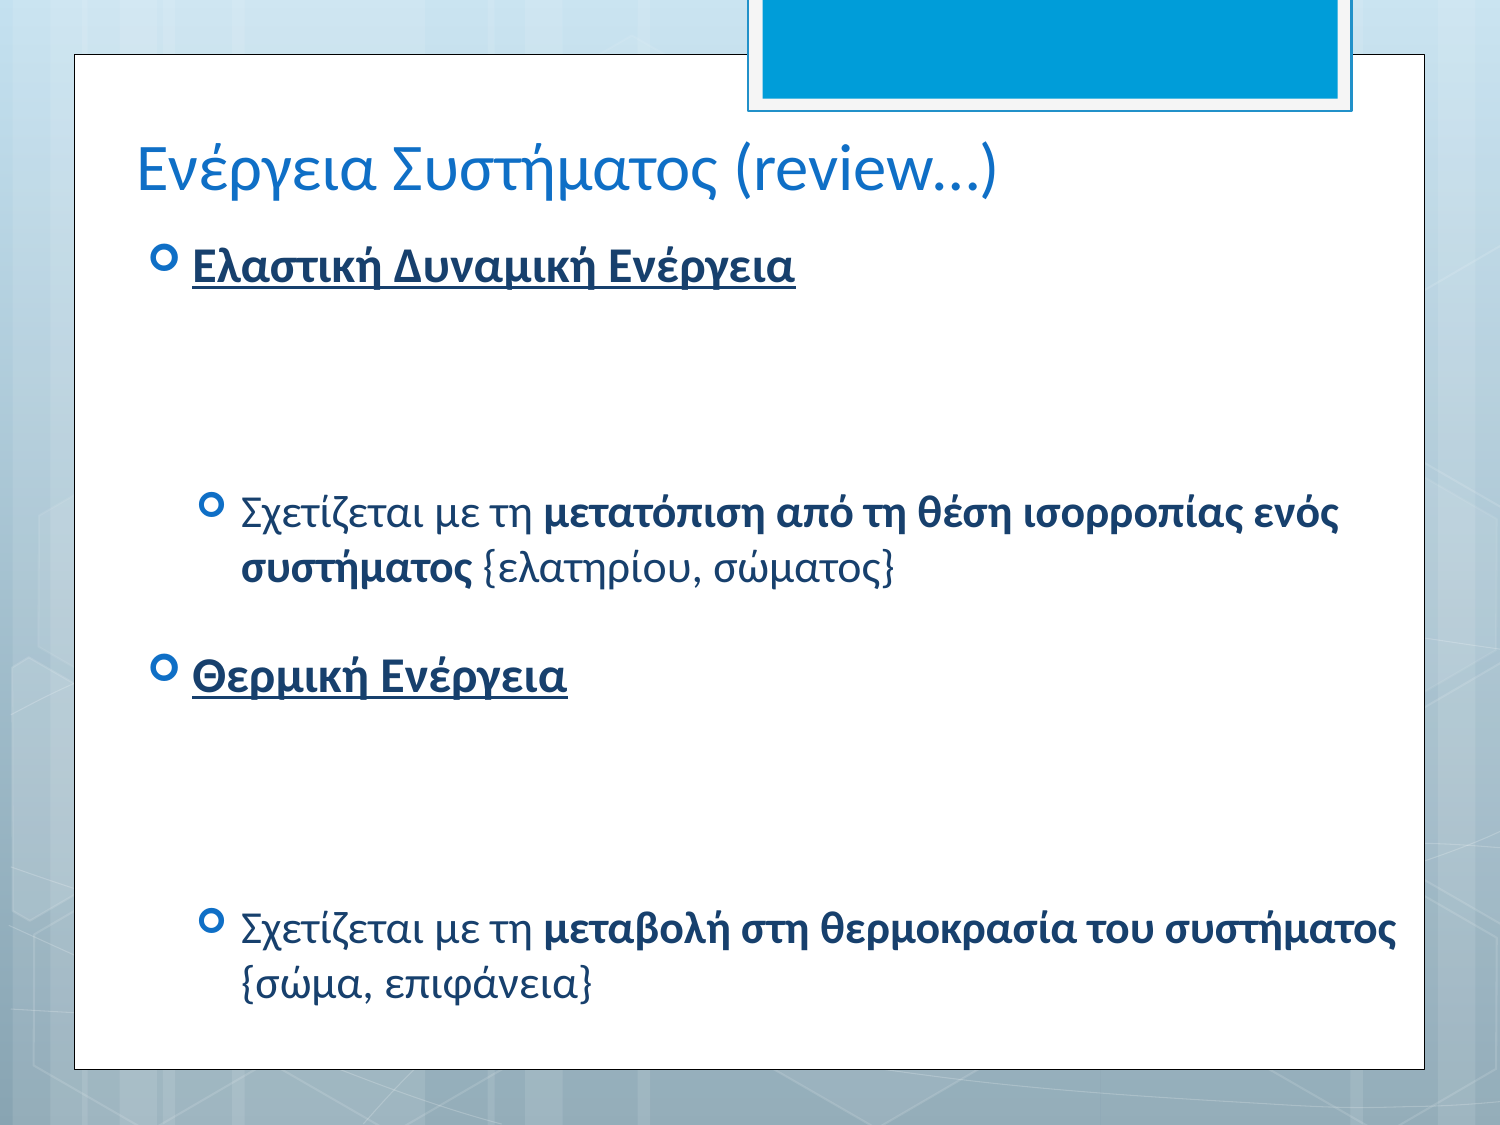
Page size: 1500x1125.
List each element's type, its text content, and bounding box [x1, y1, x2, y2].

title Ενέργεια Συστήματος (review…) [121, 116, 1338, 212]
